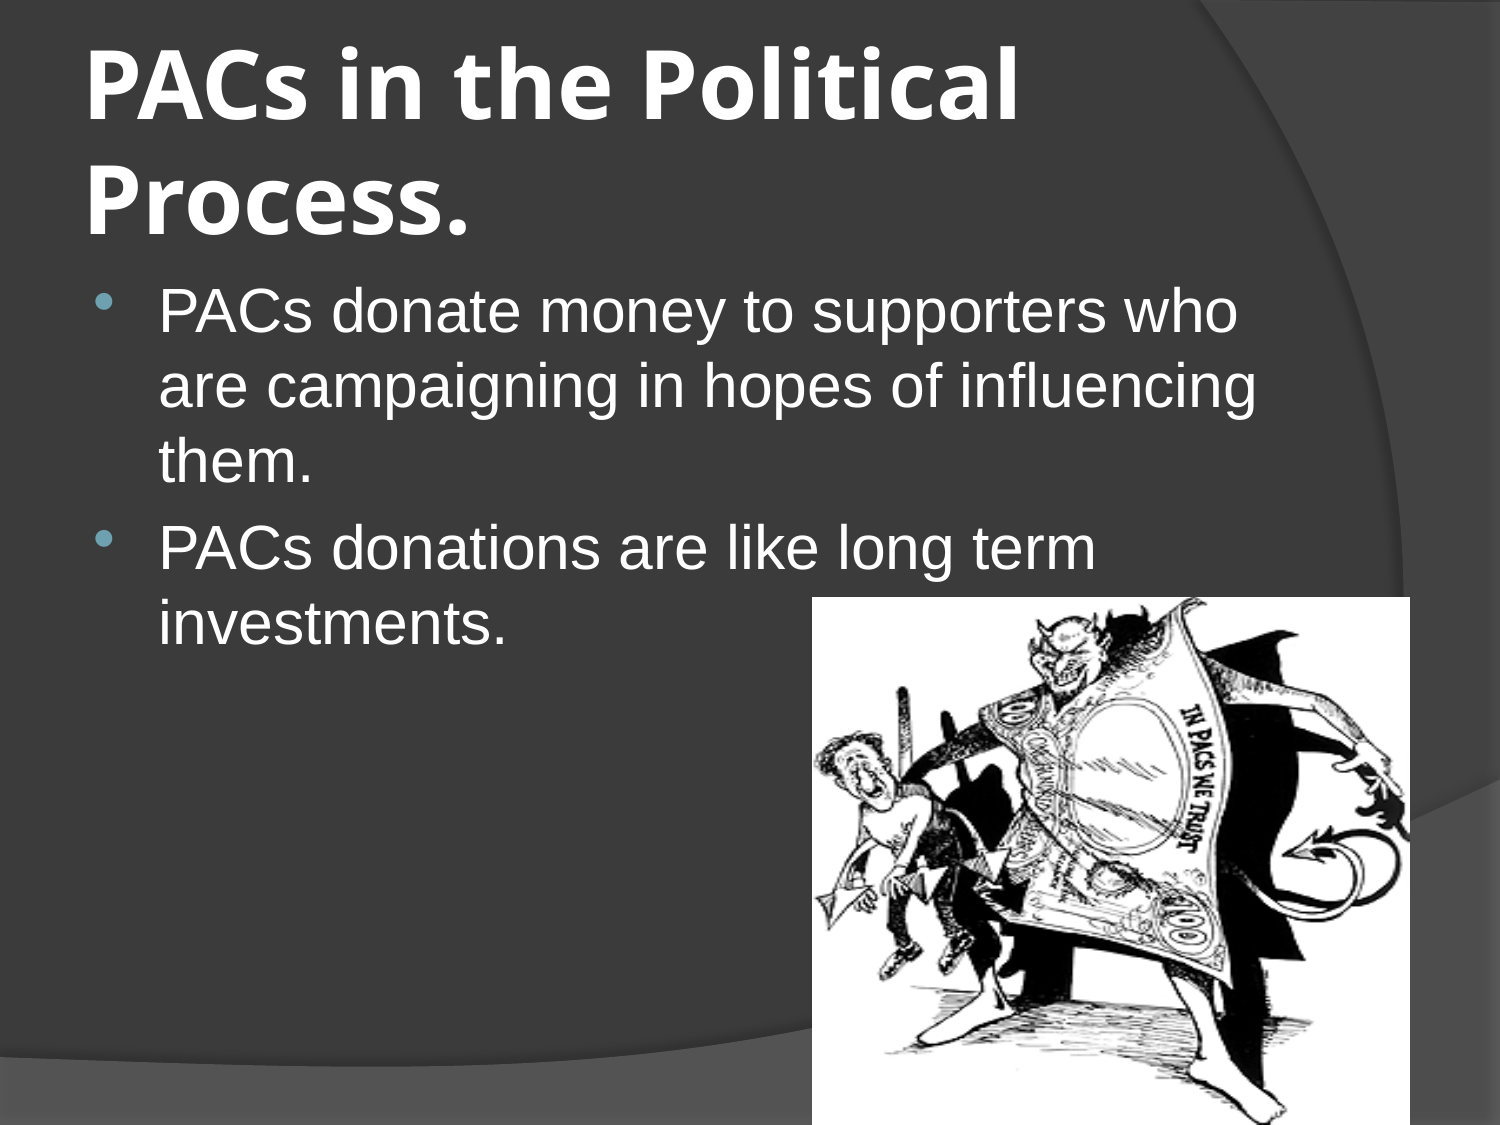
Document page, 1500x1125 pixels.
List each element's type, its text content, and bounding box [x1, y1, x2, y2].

list PACs donate money to supporters who are campaigning in hopes of influencing them. PACs donations are like long term investments. [75, 262, 1300, 1005]
title PACs in the Political Process. [75, 45, 1300, 233]
picture [812, 596, 1410, 1125]
